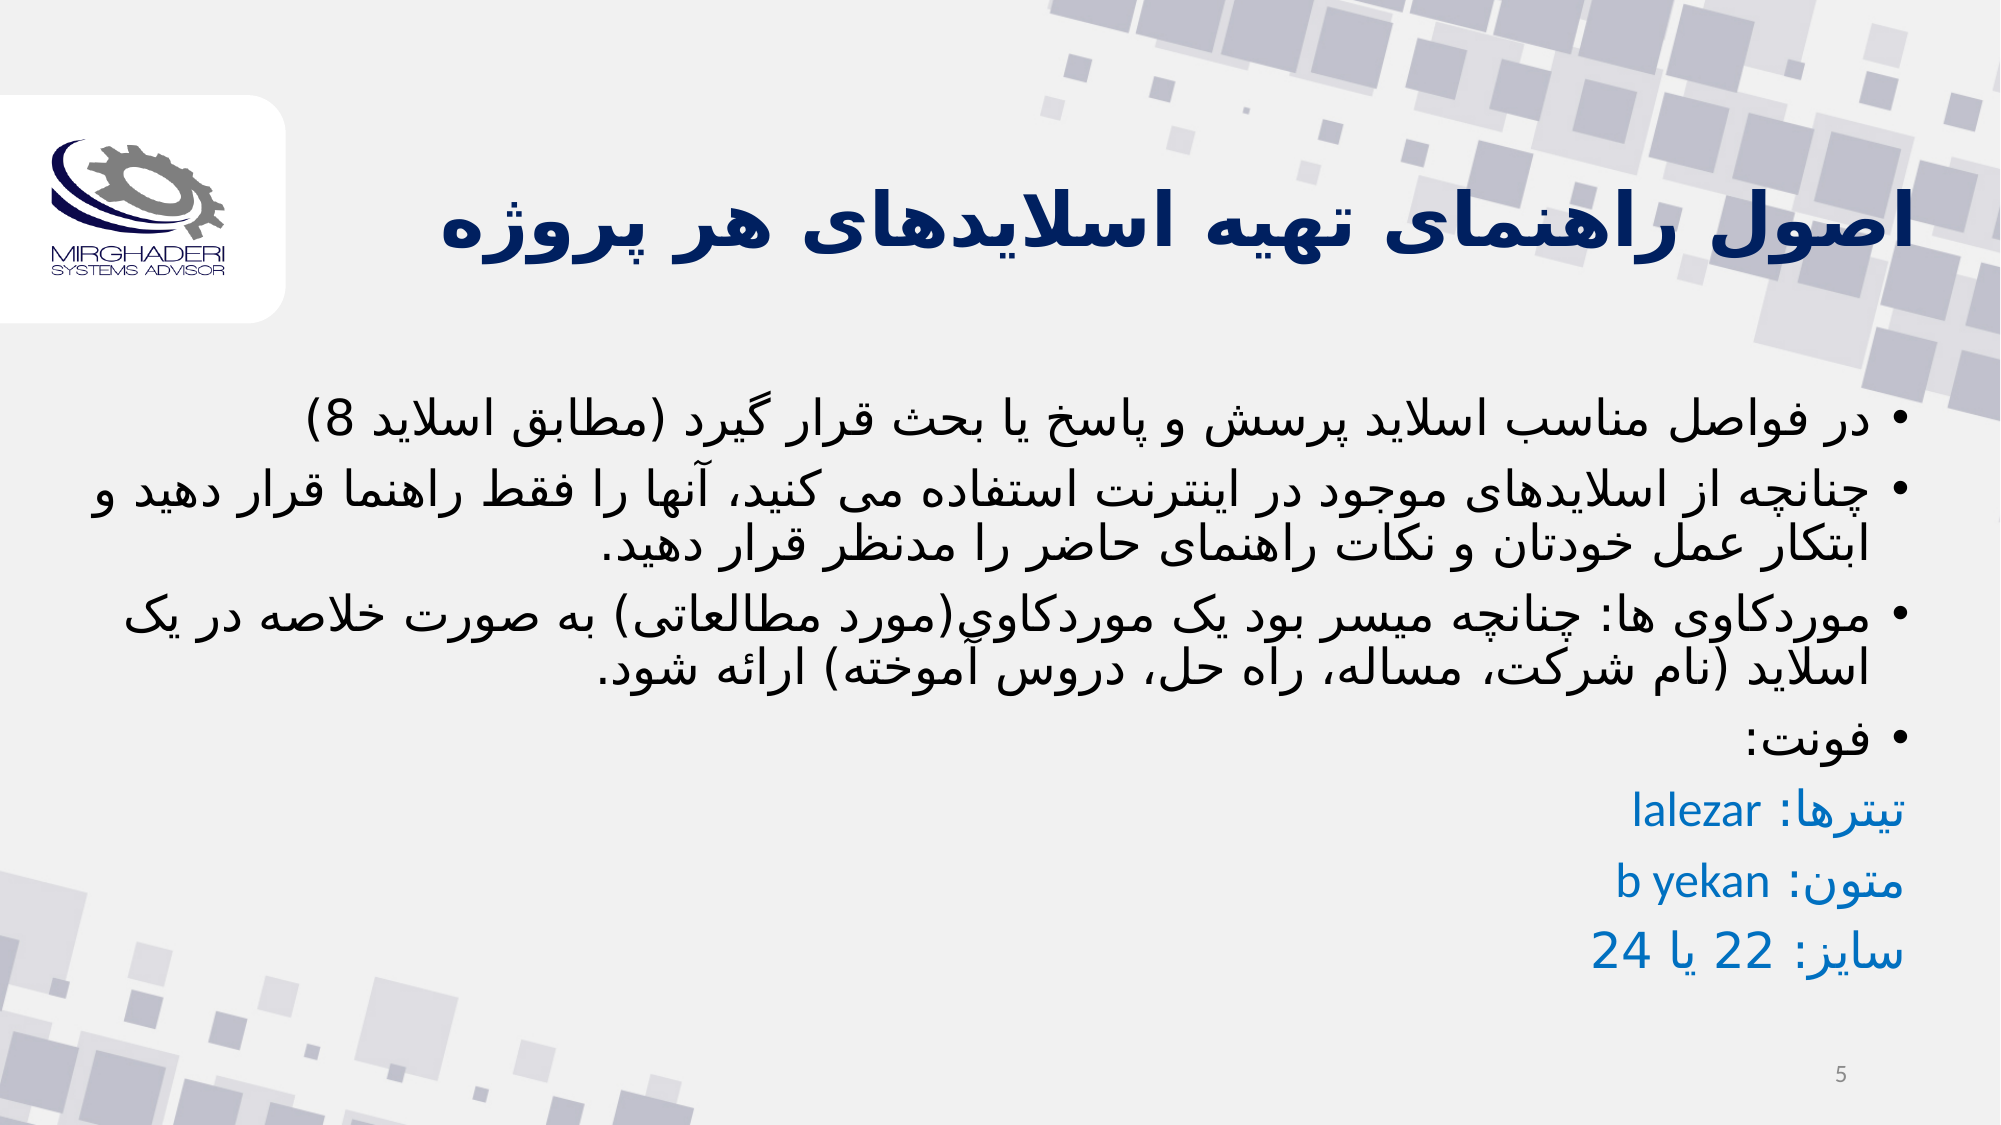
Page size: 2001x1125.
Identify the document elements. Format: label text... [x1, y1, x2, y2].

list در فواصل مناسب اسلاید پرسش و پاسخ یا بحث قرار گیرد (مطابق اسلاید 8) چنانچه از اسلایدهای موجود در اینترنت استفاده می کنید، آنها را فقط راهنما قرار دهید و ابتکار عمل خودتان و نکات راهنمای حاضر را مدنظر قرار دهید. موردکاوی ها: چنانچه میسر بود یک موردکاوی(مورد مطالعاتی) به صورت خلاصه در یک اسلاید (نام شرکت، مساله، راه حل، دروس آموخته) ارائه شود. فونت: تیترها: lalezar متون: b yekan سایز: 22 یا 24 [55, 385, 1922, 1000]
slide_number 5 [1412, 1042, 1863, 1103]
picture [0, 0, 2001, 1125]
picture [33, 103, 242, 313]
title اصول راهنمای تهیه اسلایدهای هر پروژه [208, 113, 1934, 332]
